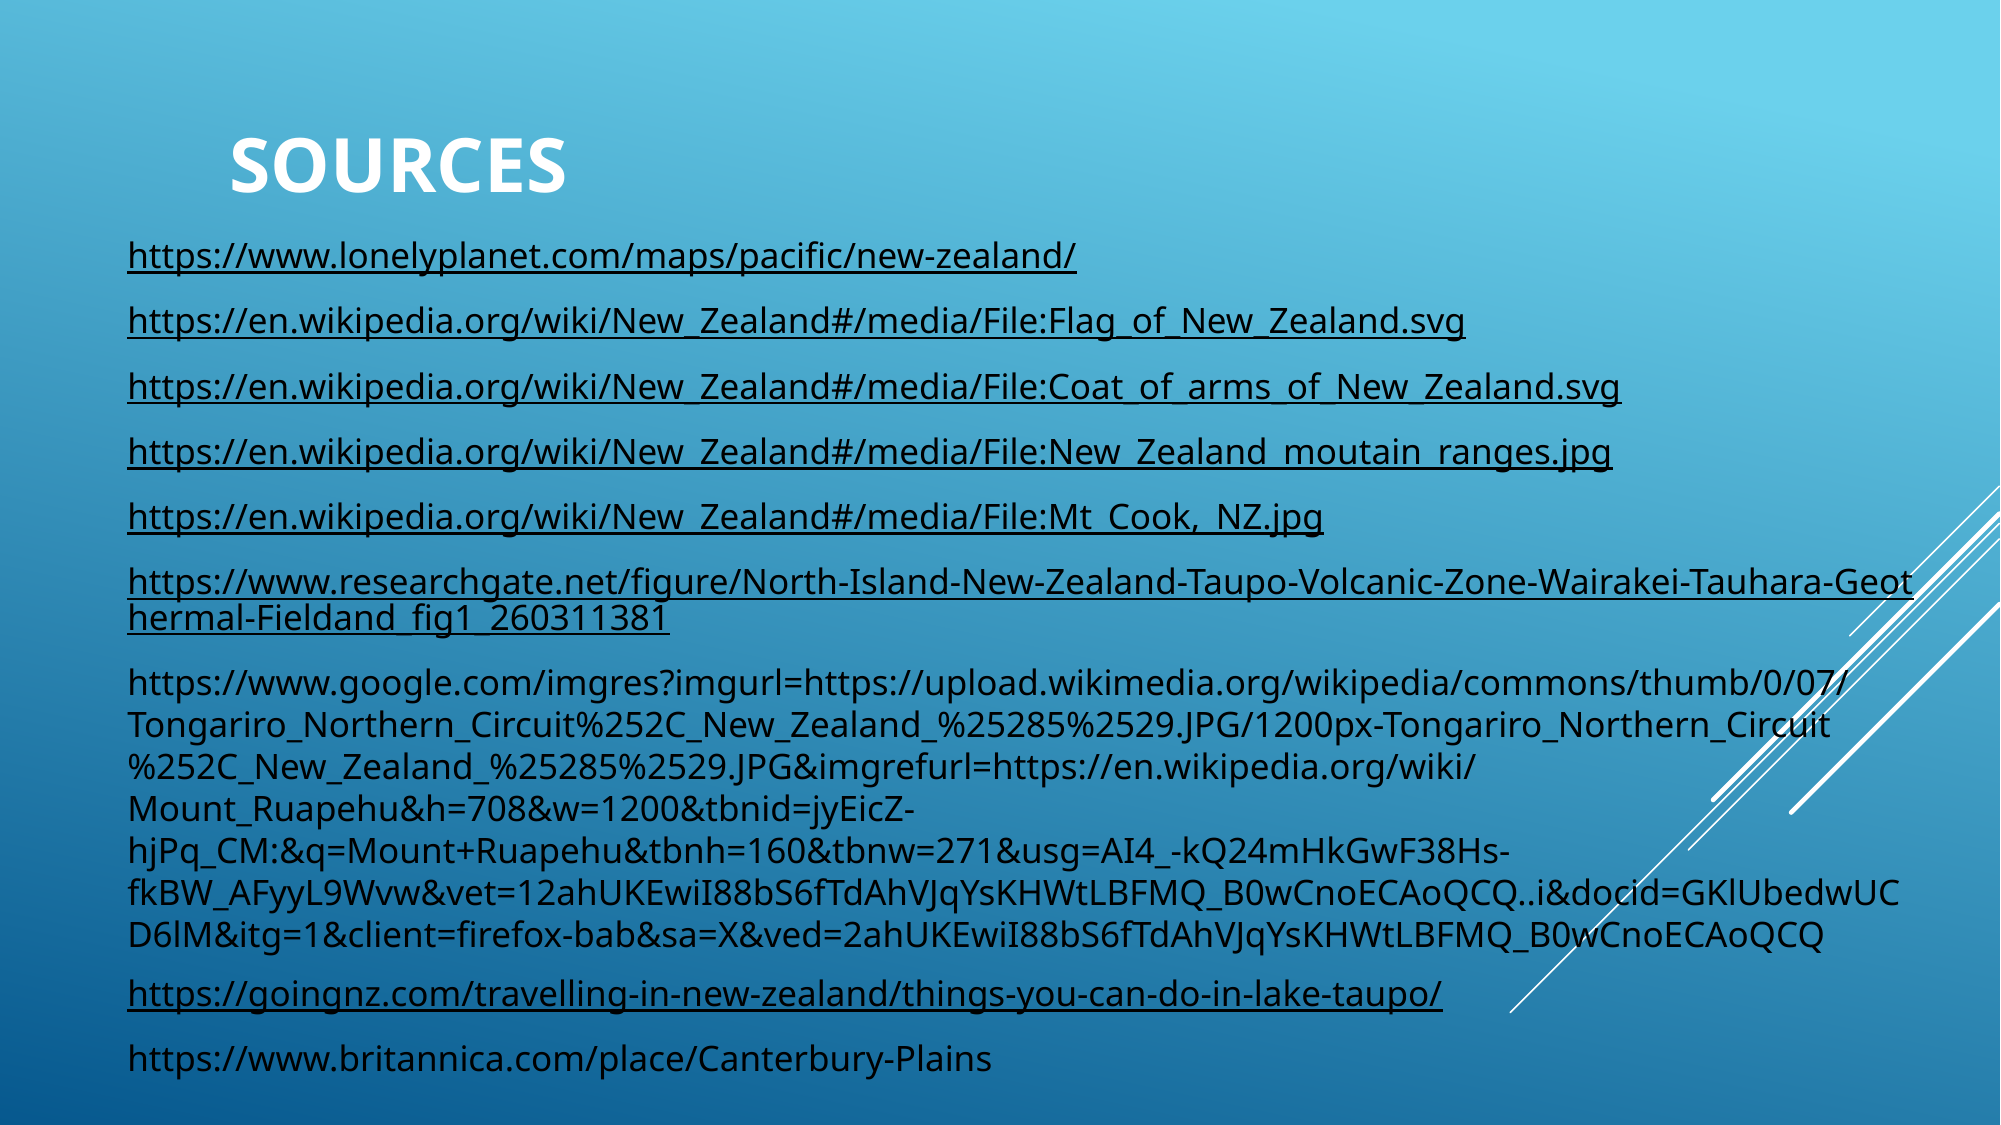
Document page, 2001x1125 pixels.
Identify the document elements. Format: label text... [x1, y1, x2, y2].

list https://www.lonelyplanet.com/maps/pacific/new-zealand/ https://en.wikipedia.org/wiki/New_Zealand#/media/File:Flag_of_New_Zealand.svg https://en.wikipedia.org/wiki/New_Zealand#/media/File:Coat_of_arms_of_New_Zealand.svg https://en.wikipedia.org/wiki/New_Zealand#/media/File:New_Zealand_moutain_ranges.jpg https://en.wikipedia.org/wiki/New_Zealand#/media/File:Mt_Cook,_NZ.jpg https://www.researchgate.net/figure/North-Island-New-Zealand-Taupo-Volcanic-Zone-Wairakei-Tauhara-Geothermal-Fieldand_fig1_260311381 https://www.google.com/imgres?imgurl=https://upload.wikimedia.org/wikipedia/commons/thumb/0/07/Tongariro_Northern_Circuit%252C_New_Zealand_%25285%2529.JPG/1200px-Tongariro_Northern_Circuit%252C_New_Zealand_%25285%2529.JPG&imgrefurl=https://en.wikipedia.org/wiki/Mount_Ruapehu&h=708&w=1200&tbnid=jyEicZ-hjPq_CM:&q=Mount+Ruapehu&tbnh=160&tbnw=271&usg=AI4_-kQ24mHkGwF38Hs-fkBW_AFyyL9Wvw&vet=12ahUKEwiI88bS6fTdAhVJqYsKHWtLBFMQ_B0wCnoECAoQCQ..i&docid=GKlUbedwUCD6lM&itg=1&client=firefox-bab&sa=X&ved=2ahUKEwiI88bS6fTdAhVJqYsKHWtLBFMQ_B0wCnoECAoQCQ https://goingnz.com/travelling-in-new-zealand/things-you-can-do-in-lake-taupo/ https://www.britannica.com/place/Canterbury-Plains [112, 226, 1932, 1064]
title Sources [214, 38, 1615, 226]
